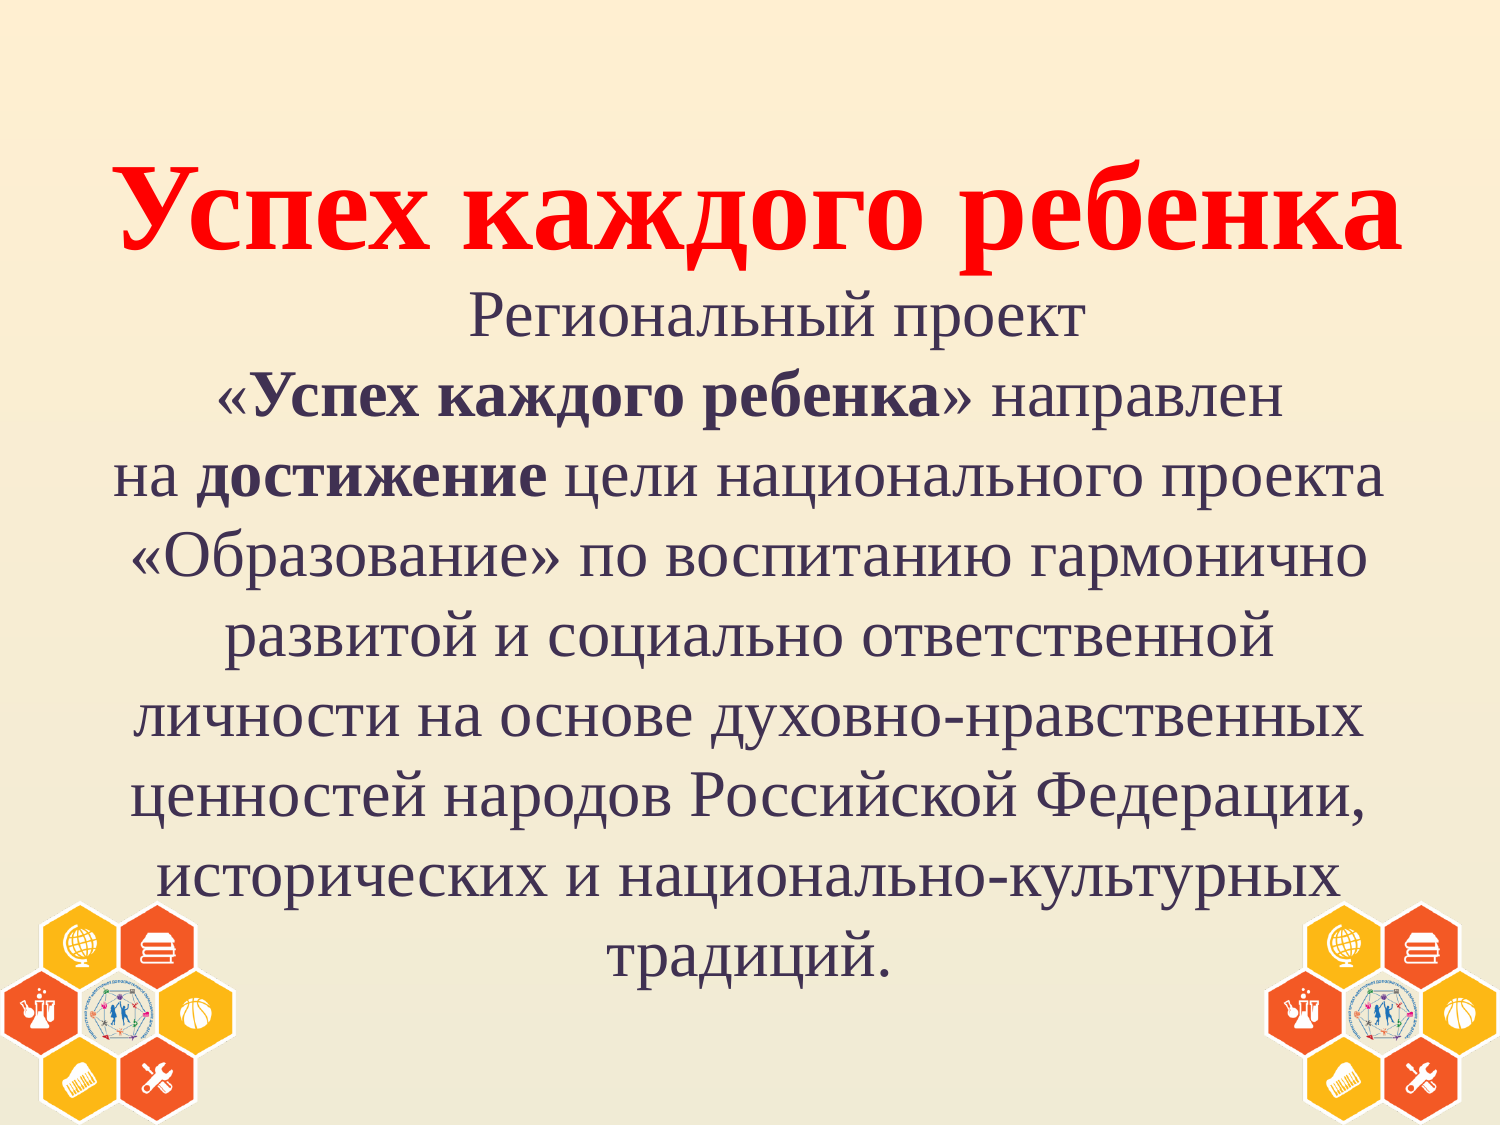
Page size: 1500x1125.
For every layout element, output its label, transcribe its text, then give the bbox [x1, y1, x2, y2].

picture [1264, 900, 1500, 1125]
title Успех каждого ребенка [82, 105, 1432, 293]
picture [0, 900, 236, 1125]
list Региональный проект «Успех каждого ребенка» направлен на достижение цели национального проекта «Образование» по воспитанию гармонично развитой и социально ответственной личности на основе духовно-нравственных ценностей народов Российской Федерации, исторических и национально-культурных традиций. [75, 262, 1425, 1005]
